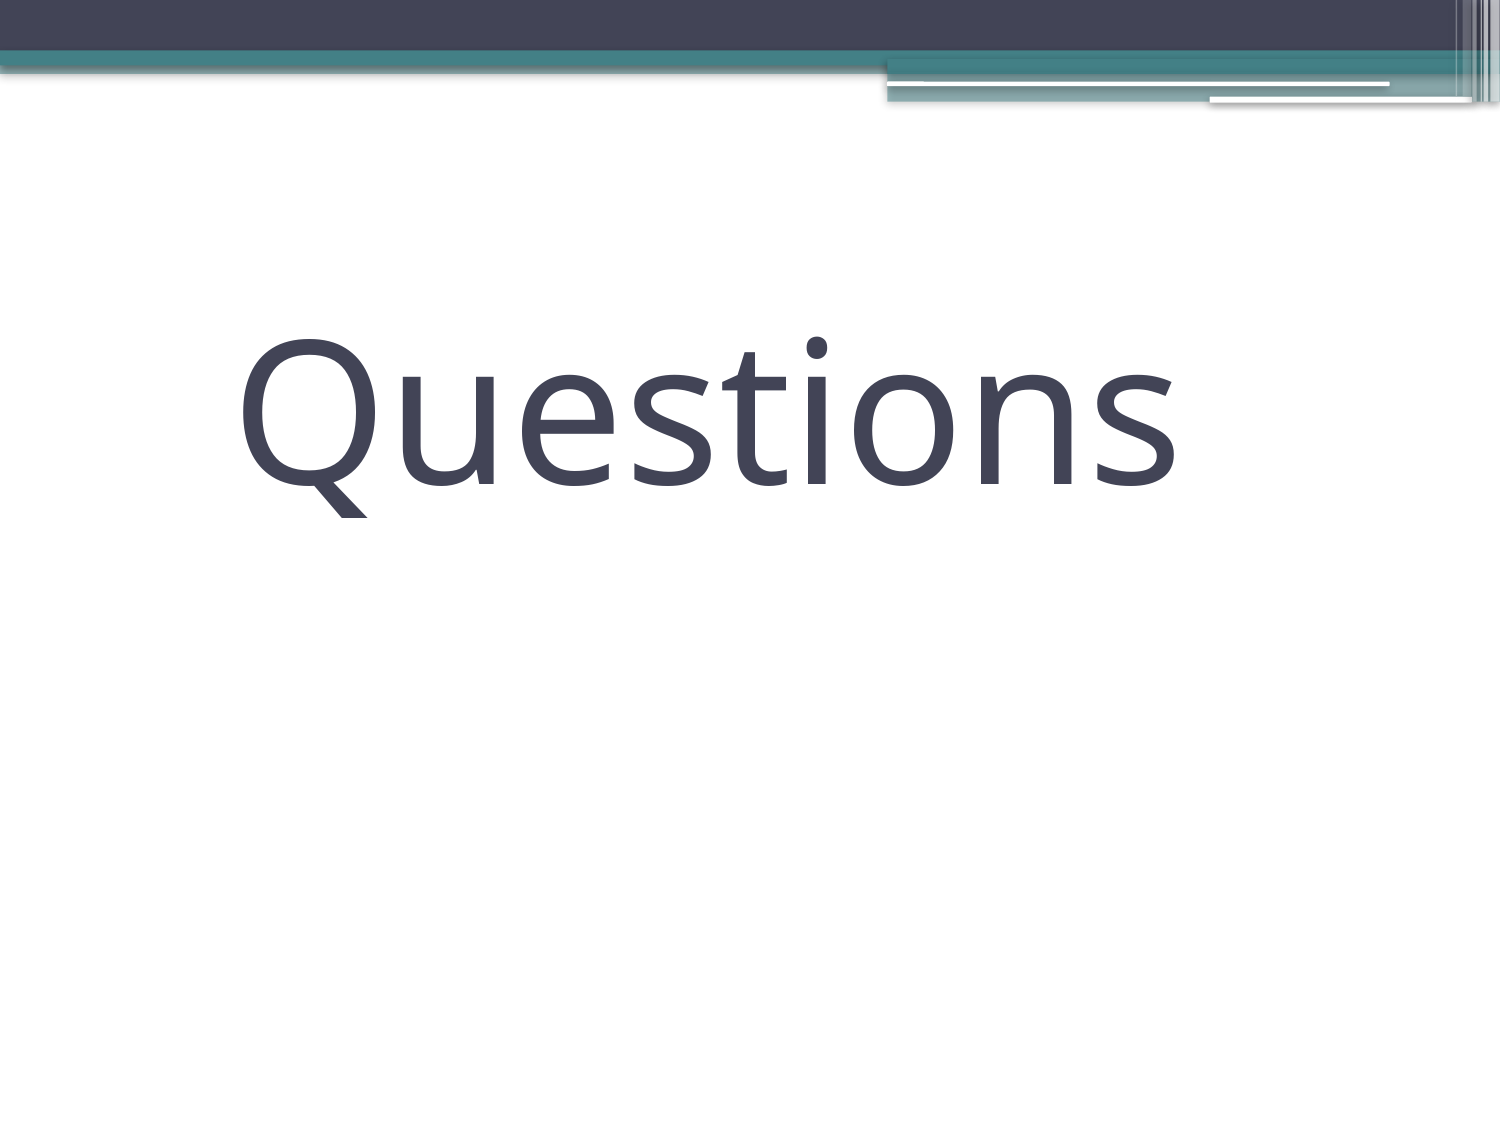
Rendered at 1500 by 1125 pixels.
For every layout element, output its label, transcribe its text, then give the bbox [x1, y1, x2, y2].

title Questions [150, 149, 1266, 659]
